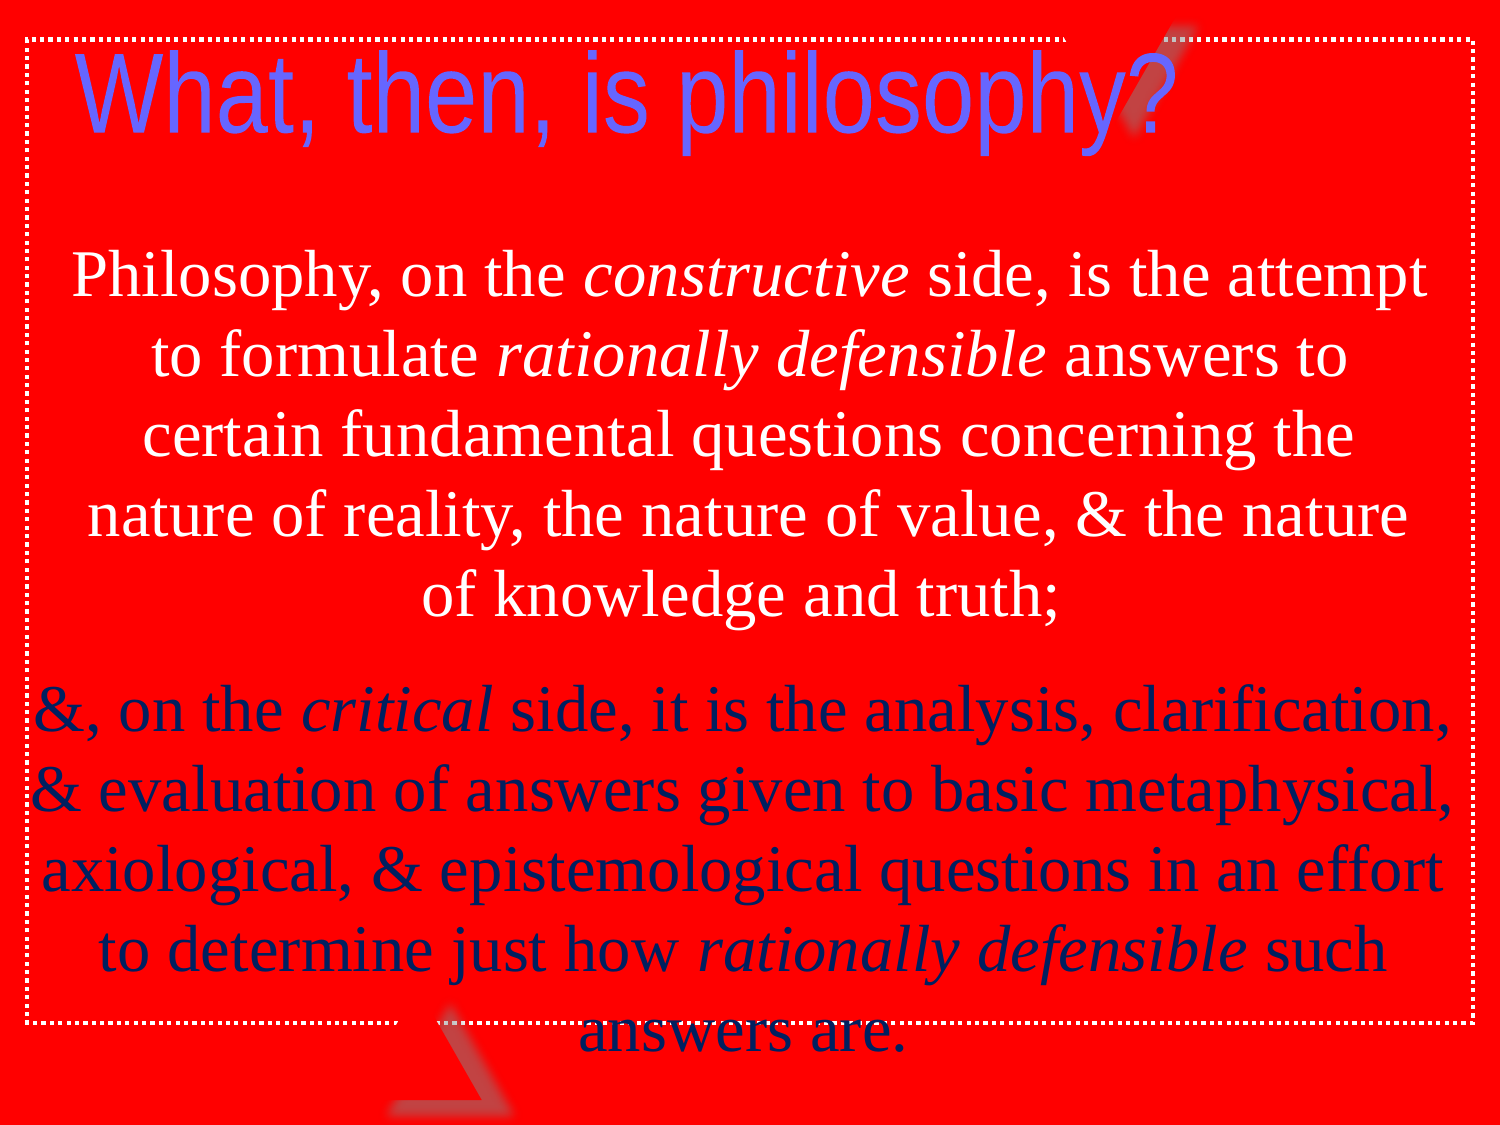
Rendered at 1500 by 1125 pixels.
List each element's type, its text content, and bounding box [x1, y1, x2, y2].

text_box Philosophy, on the constructive side, is the attempt to formulate rationally defensible answers to certain fundamental questions concerning the nature of reality, the nature of value, & the nature of knowledge and truth; [50, 222, 1450, 638]
text_box &, on the critical side, it is the analysis, clarification, & evaluation of answers given to basic metaphysical, axiological, & epistemological questions in an effort to determine just how rationally defensible such answers are. [12, 657, 1475, 1125]
